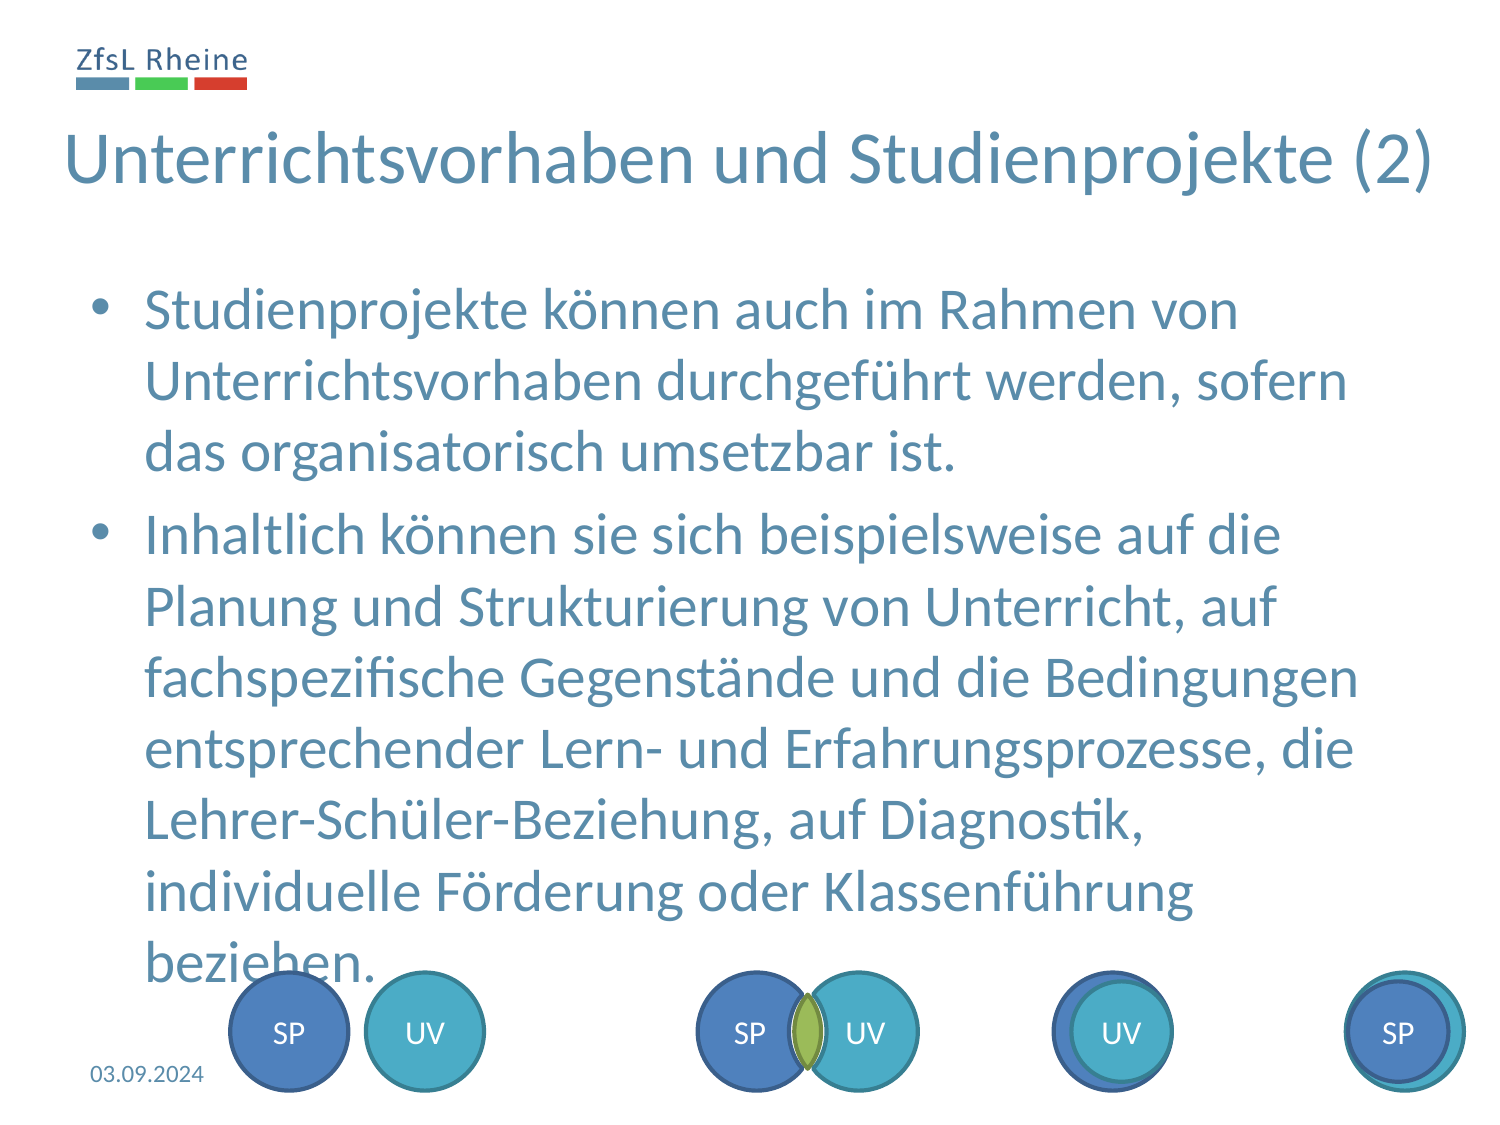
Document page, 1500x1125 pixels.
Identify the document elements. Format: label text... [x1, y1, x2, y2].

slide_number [75, 1042, 425, 1103]
text_box UV [363, 970, 487, 1093]
text_box SP [228, 970, 351, 1093]
text_box SP [1345, 979, 1451, 1084]
list Studienprojekte können auch im Rahmen von Unterrichtsvorhaben durchgeführt werden, sofern das organisatorisch umsetzbar ist. Inhaltlich können sie sich beispielsweise auf die Planung und Strukturierung von Unterricht, auf fachspezifische Gegenstände und die Bedingungen entsprechender Lern- und Erfahrungsprozesse, die Lehrer-Schüler-Beziehung, auf Diagnostik, individuelle Förderung oder Klassenführung beziehen. [75, 262, 1425, 1005]
picture [76, 47, 247, 90]
title Unterrichtsvorhaben und Studienprojekte (2) [0, 90, 1500, 218]
text_box SP [695, 970, 804, 1093]
text_box SP [1051, 970, 1170, 1093]
text_box [792, 992, 824, 1071]
text_box UV [811, 970, 920, 1093]
text_box UV [1069, 979, 1174, 1084]
text_box UV [1343, 970, 1467, 1093]
